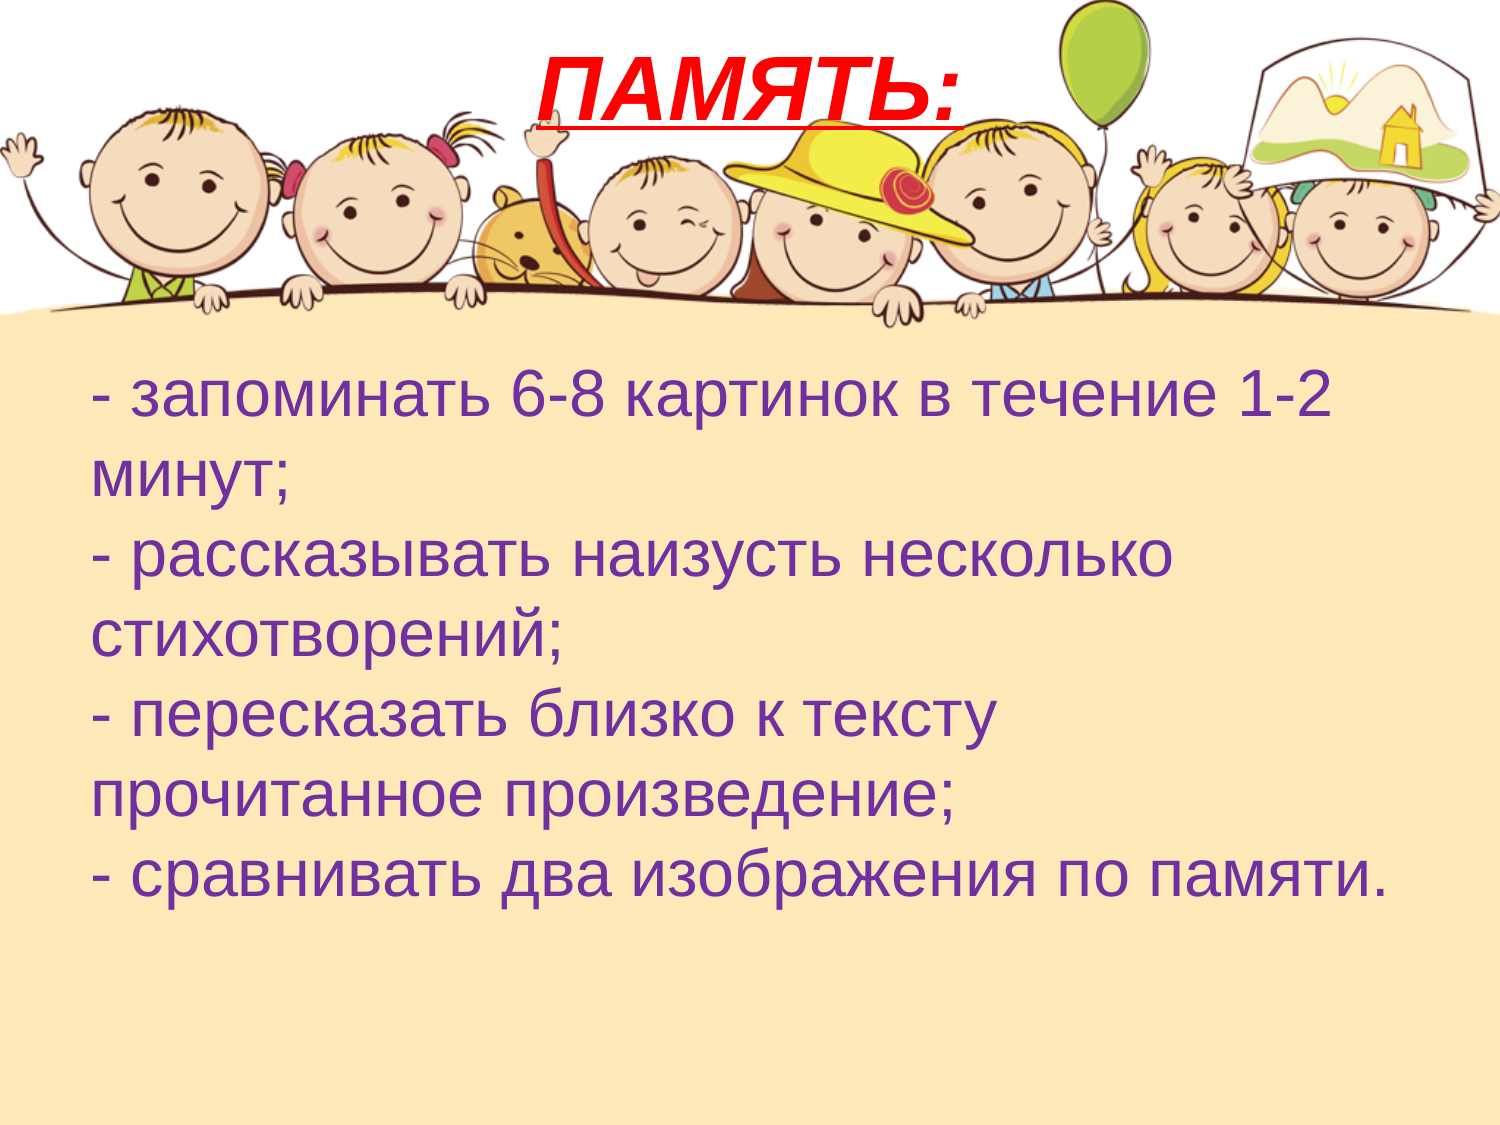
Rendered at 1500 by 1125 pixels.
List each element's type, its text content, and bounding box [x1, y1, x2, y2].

picture [0, 0, 1500, 1125]
list - запоминать 6-8 картинок в течение 1-2 минут; - рассказывать наизусть несколько стихотворений; - пересказать близко к тексту прочитанное произведение; - сравнивать два изображения по памяти. [74, 262, 1426, 1006]
title ПАМЯТЬ: [74, 44, 1426, 233]
